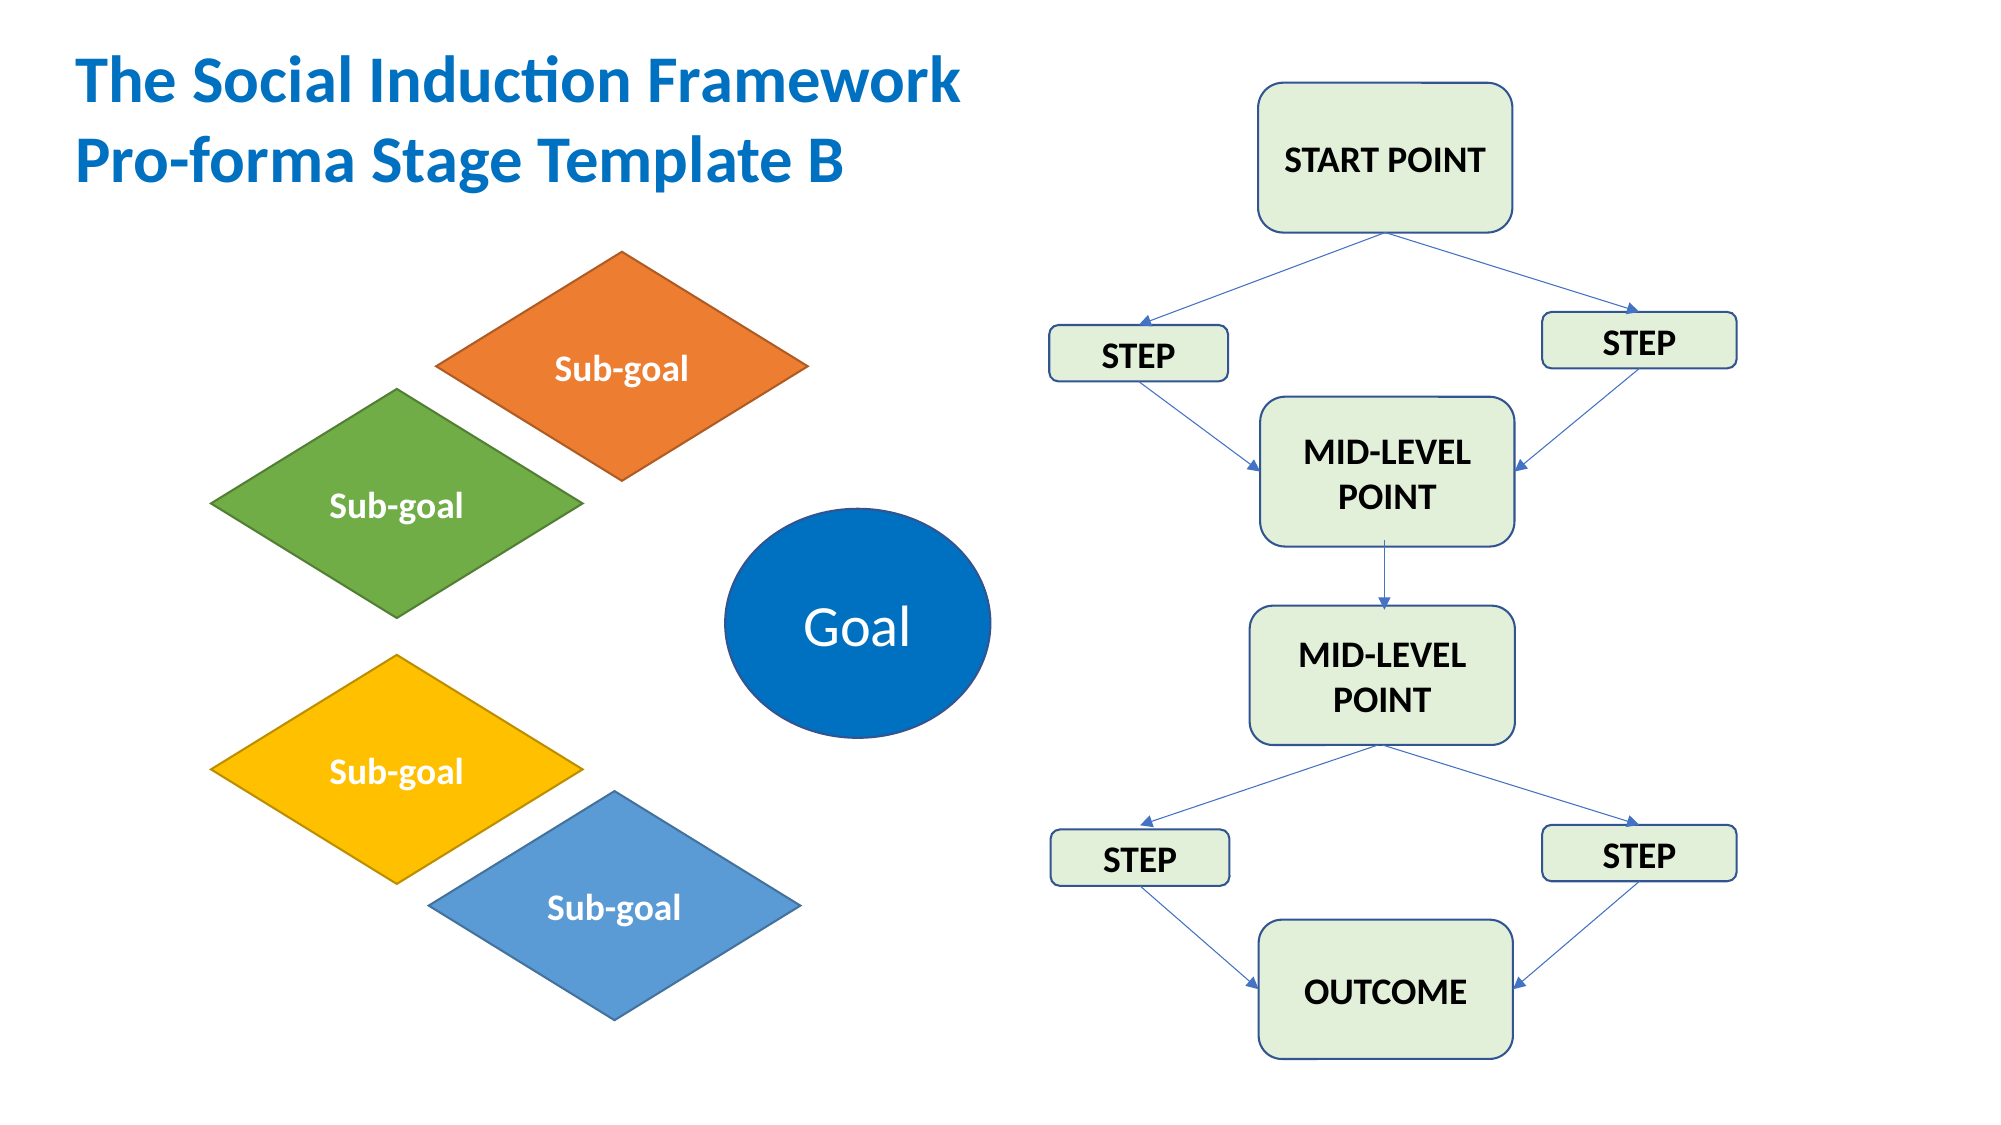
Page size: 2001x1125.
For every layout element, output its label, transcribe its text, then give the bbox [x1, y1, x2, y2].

text_box STEP [1541, 823, 1738, 883]
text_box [1139, 744, 1379, 826]
text_box OUTCOME [1257, 918, 1514, 1061]
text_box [1512, 881, 1640, 990]
text_box MID-LEVEL POINT [1259, 395, 1516, 548]
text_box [1514, 368, 1640, 472]
text_box STEP [1049, 828, 1231, 887]
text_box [1385, 232, 1640, 312]
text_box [210, 251, 991, 1021]
text_box MID-LEVEL POINT [1248, 604, 1516, 746]
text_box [1139, 885, 1259, 990]
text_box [1138, 232, 1386, 325]
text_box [1382, 744, 1640, 825]
text_box START POINT [1257, 81, 1514, 232]
text_box The Social Induction Framework Pro-forma Stage Template B [60, 28, 978, 204]
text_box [1138, 381, 1261, 472]
text_box STEP [1541, 310, 1738, 370]
text_box STEP [1048, 323, 1230, 383]
